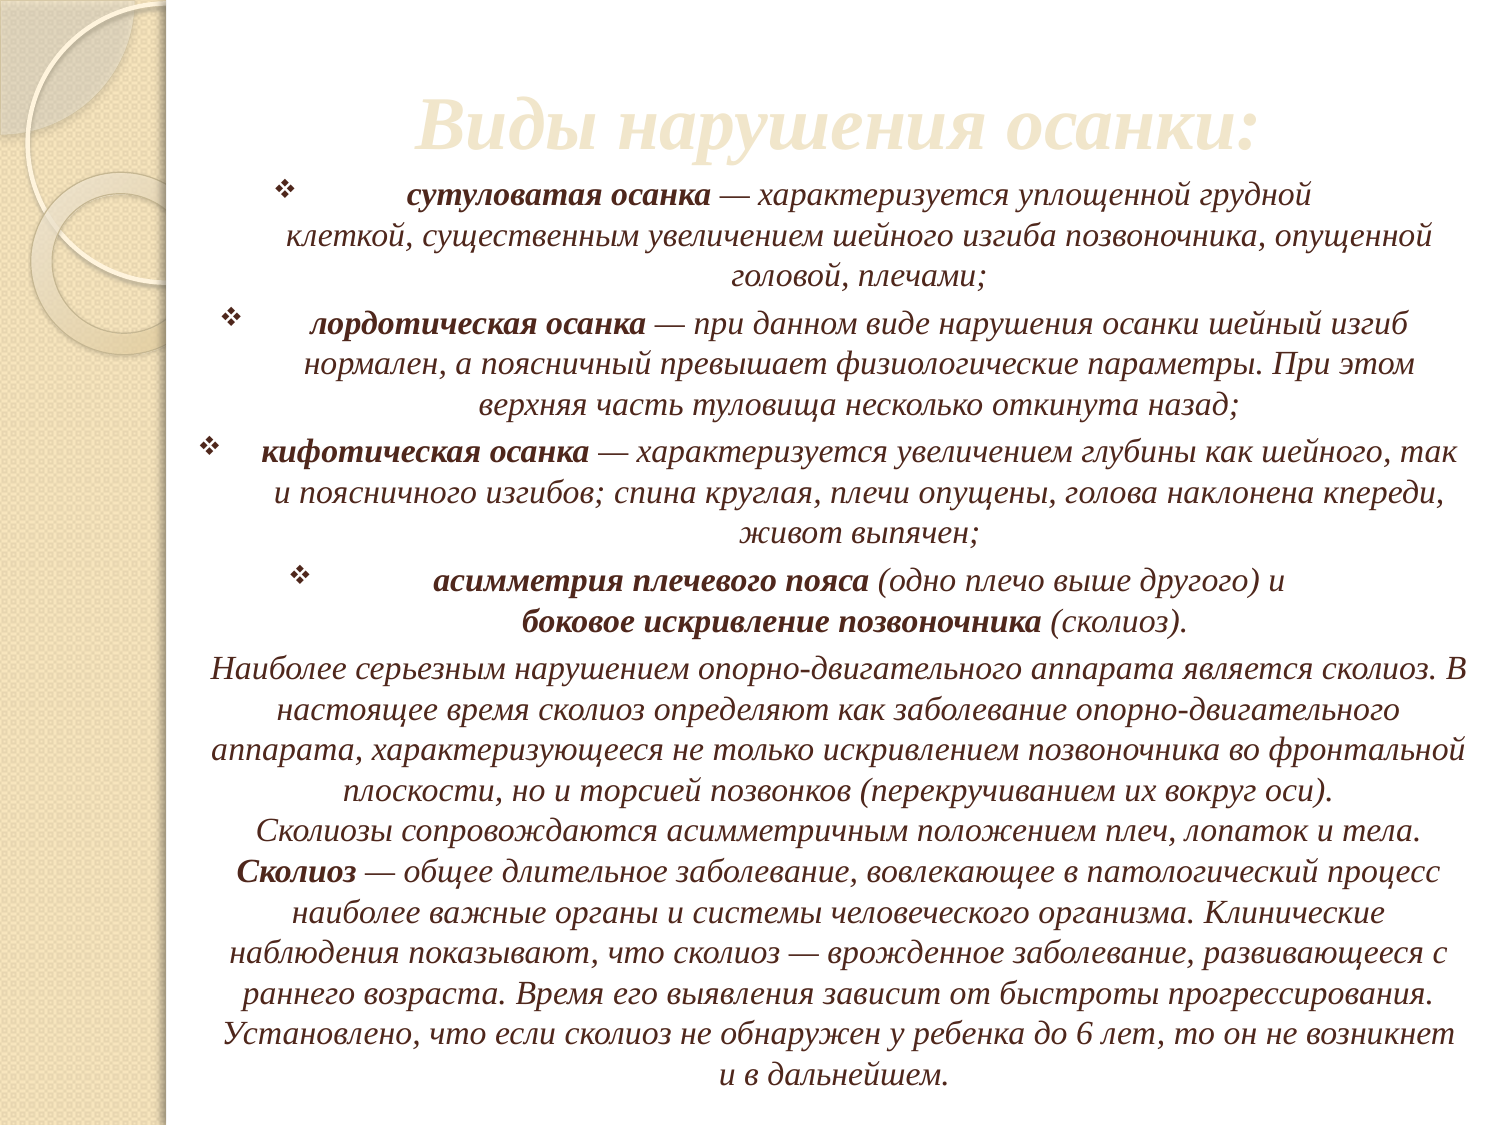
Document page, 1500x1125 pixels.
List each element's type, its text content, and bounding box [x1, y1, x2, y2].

list Виды нарушения осанки: сутуловатая осанка — характеризуется уплощенной грудной клеткой, существенным увеличением шейного изгиба позвоночника, опущенной головой, плечами; лордотическая осанка — при данном виде нарушения осанки шейный изгиб нормален, а поясничный превышает физиологические параметры. При этом верхняя часть туловища несколько откинута назад; кифотическая осанка — характеризуется увеличением глубины как шейного, так и поясничного изгибов; спина круглая, плечи опущены, голова наклонена кпереди, живот выпячен; асимметрия плечевого пояса (одно плечо выше другого) и боковое искривление позвоночника (сколиоз). Наиболее серьезным нарушением опорно-двигательного аппарата является сколиоз. В настоящее время сколиоз определяют как заболевание опорно-двигательного аппарата, характеризующееся не только искривлением позвоночника во фронтальной плоскости, но и торсией позвонков (перекручиванием их вокруг оси). Сколиозы сопровождаются асимметричным положением плеч, лопаток и тела. Сколиоз — общее длительное заболевание, вовлекающее в патологический процесс наиболее важные органы и системы человеческого организма. Клинические наблюдения показывают, что сколиоз — врожденное заболевание, развивающееся с раннего возраста. Время его выявления зависит от быстроты прогрессирования. Установлено, что если сколиоз не обнаружен у ребенка до 6 лет, то он не возникнет и в дальнейшем. [183, 66, 1483, 1106]
